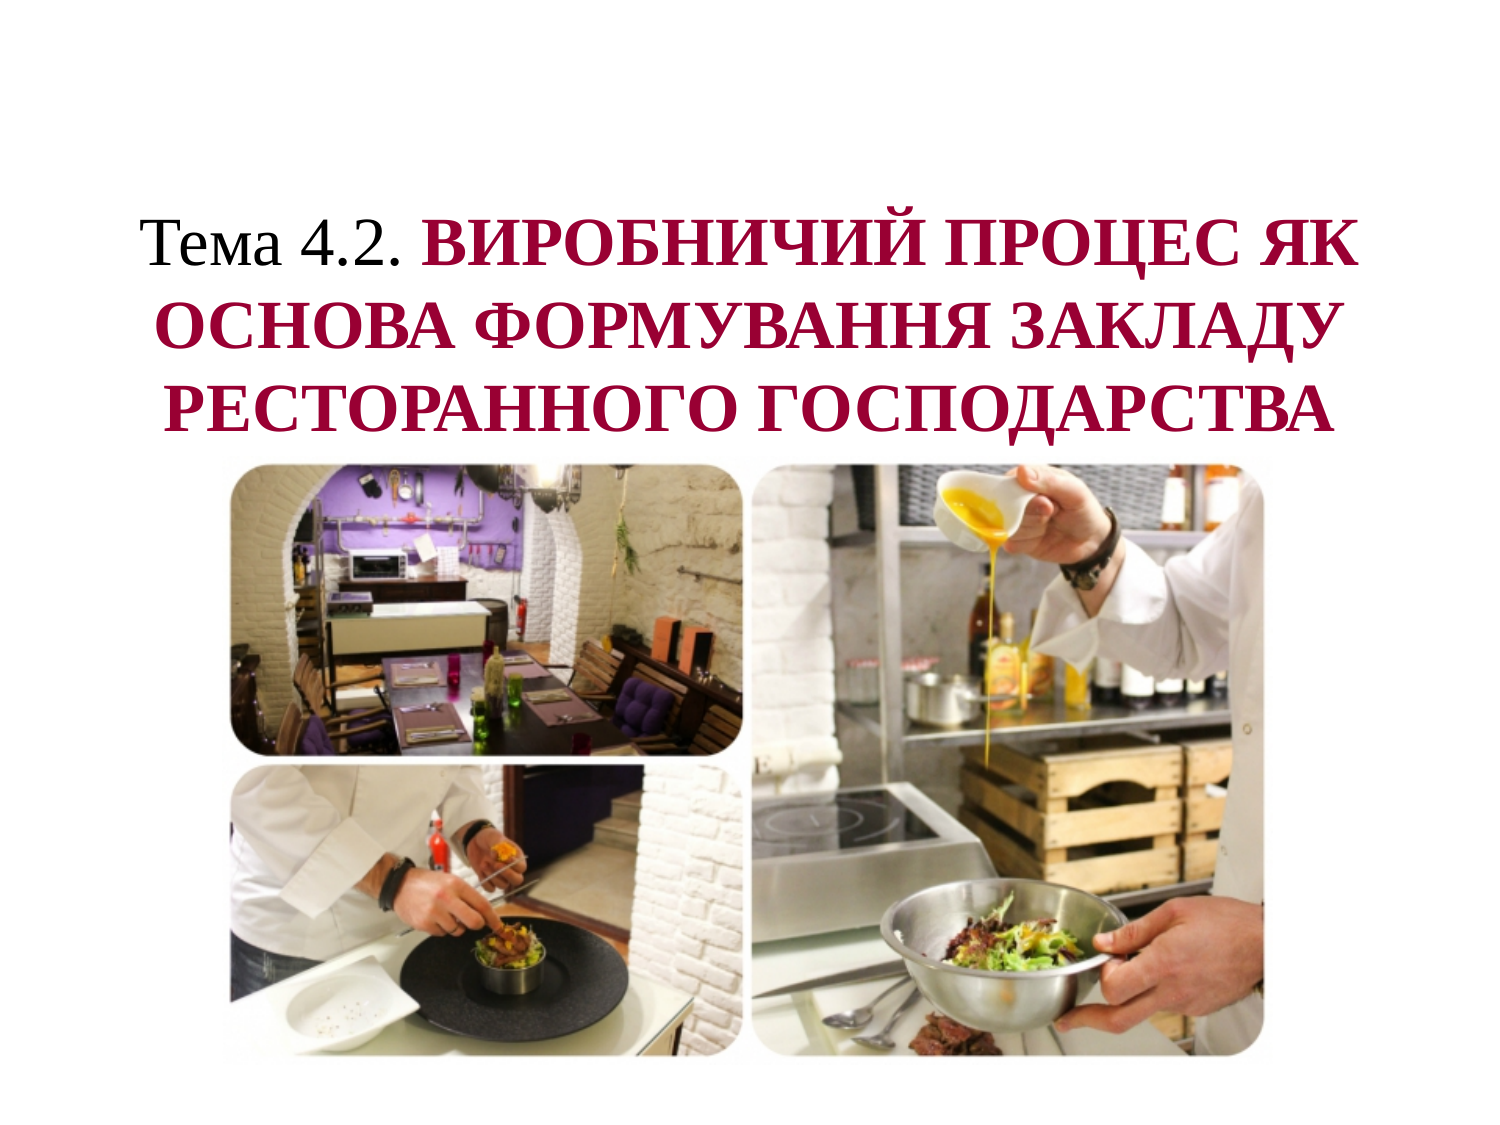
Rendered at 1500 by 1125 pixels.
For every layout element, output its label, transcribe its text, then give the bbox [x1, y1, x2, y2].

picture [222, 456, 1273, 1065]
title Тема 4.2. ВИРОБНИЧИЙ ПРОЦЕС ЯК ОСНОВА ФОРМУВАННЯ ЗАКЛАДУ РЕСТОРАННОГО ГОСПОДАРСТВА [112, 152, 1388, 591]
